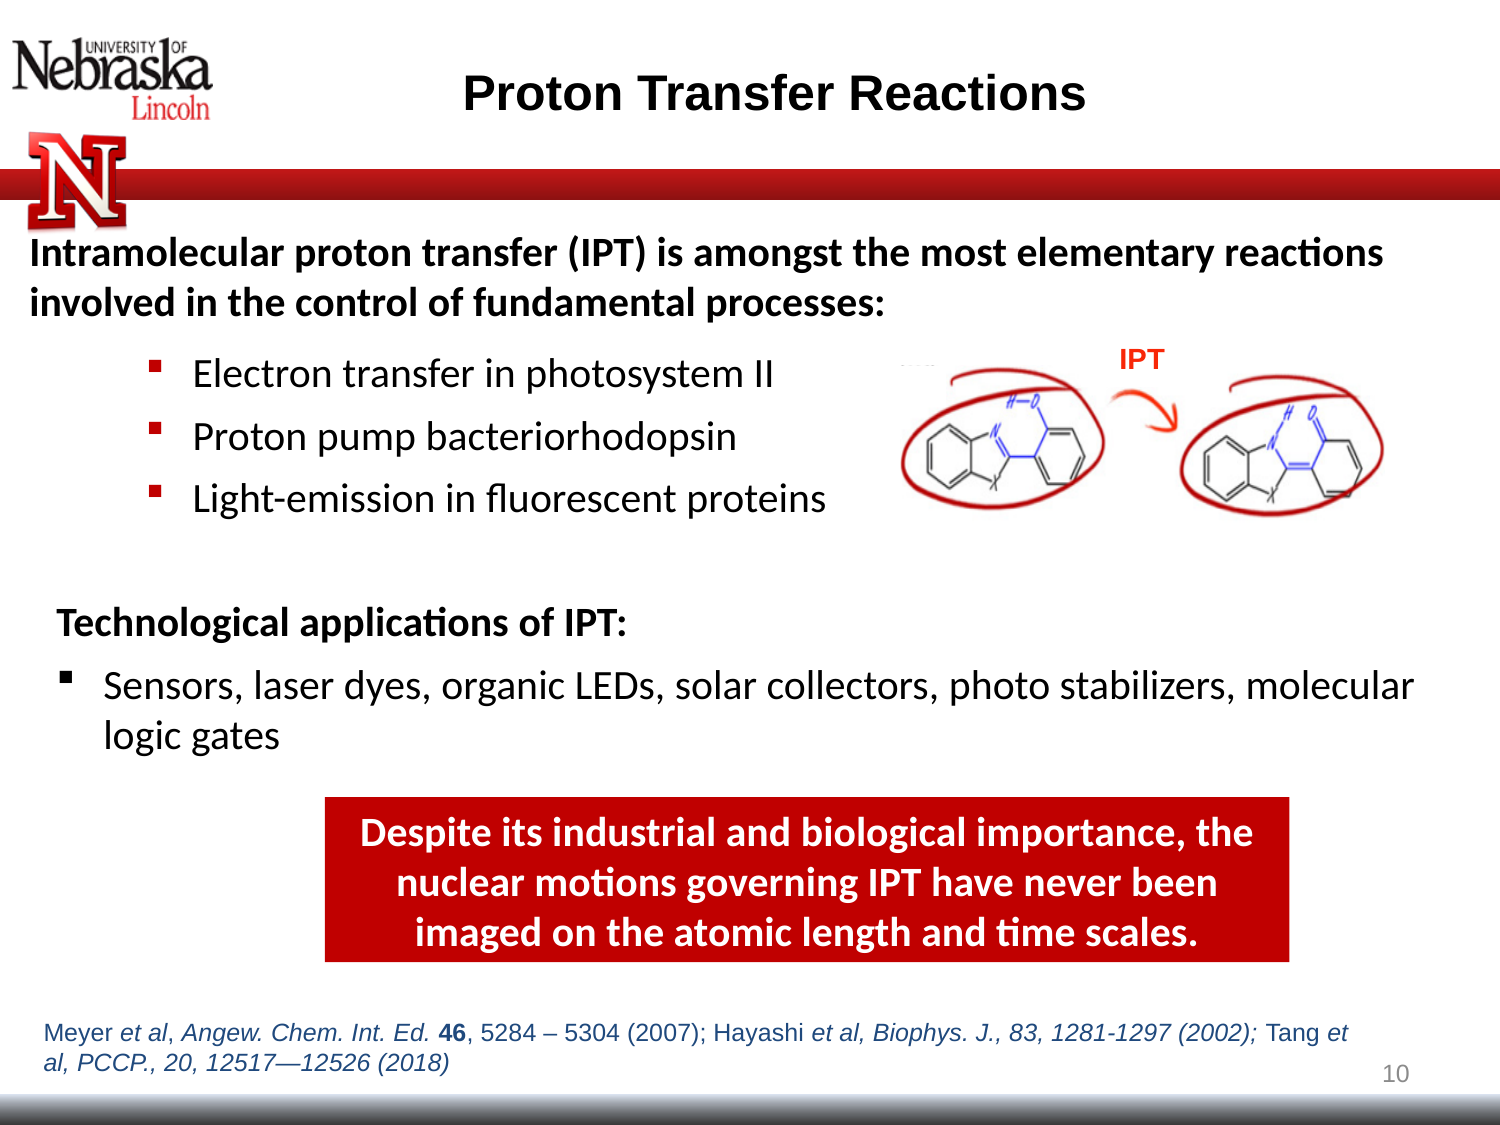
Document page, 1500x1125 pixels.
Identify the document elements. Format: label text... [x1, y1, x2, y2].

picture [12, 37, 213, 120]
picture [20, 126, 136, 216]
text_box Intramolecular proton transfer (IPT) is amongst the most elementary reactions involved in the control of fundamental processes: [14, 216, 1438, 332]
text_box Proton Transfer Reactions [24, 53, 1500, 128]
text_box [899, 332, 1387, 531]
text_box Despite its industrial and biological importance, the nuclear motions governing IPT have never been imaged on the atomic length and time scales. [324, 797, 1290, 963]
text_box Electron transfer in photosystem II Proton pump bacteriorhodopsin Light-emission in fluorescent proteins [130, 338, 869, 587]
text_box Meyer et al, ﻿Angew. Chem. Int. Ed. 46, 5284 – 5304 (2007); Hayashi et al, Biophys. J., 83, 1281-1297 (2002); Tang et al, ﻿PCCP., 20, 12517—12526 (2018) [28, 1009, 1467, 1114]
text_box Technological applications of IPT: Sensors, laser dyes, organic LEDs, solar collectors, photo stabilizers, molecular logic gates [41, 587, 1442, 765]
